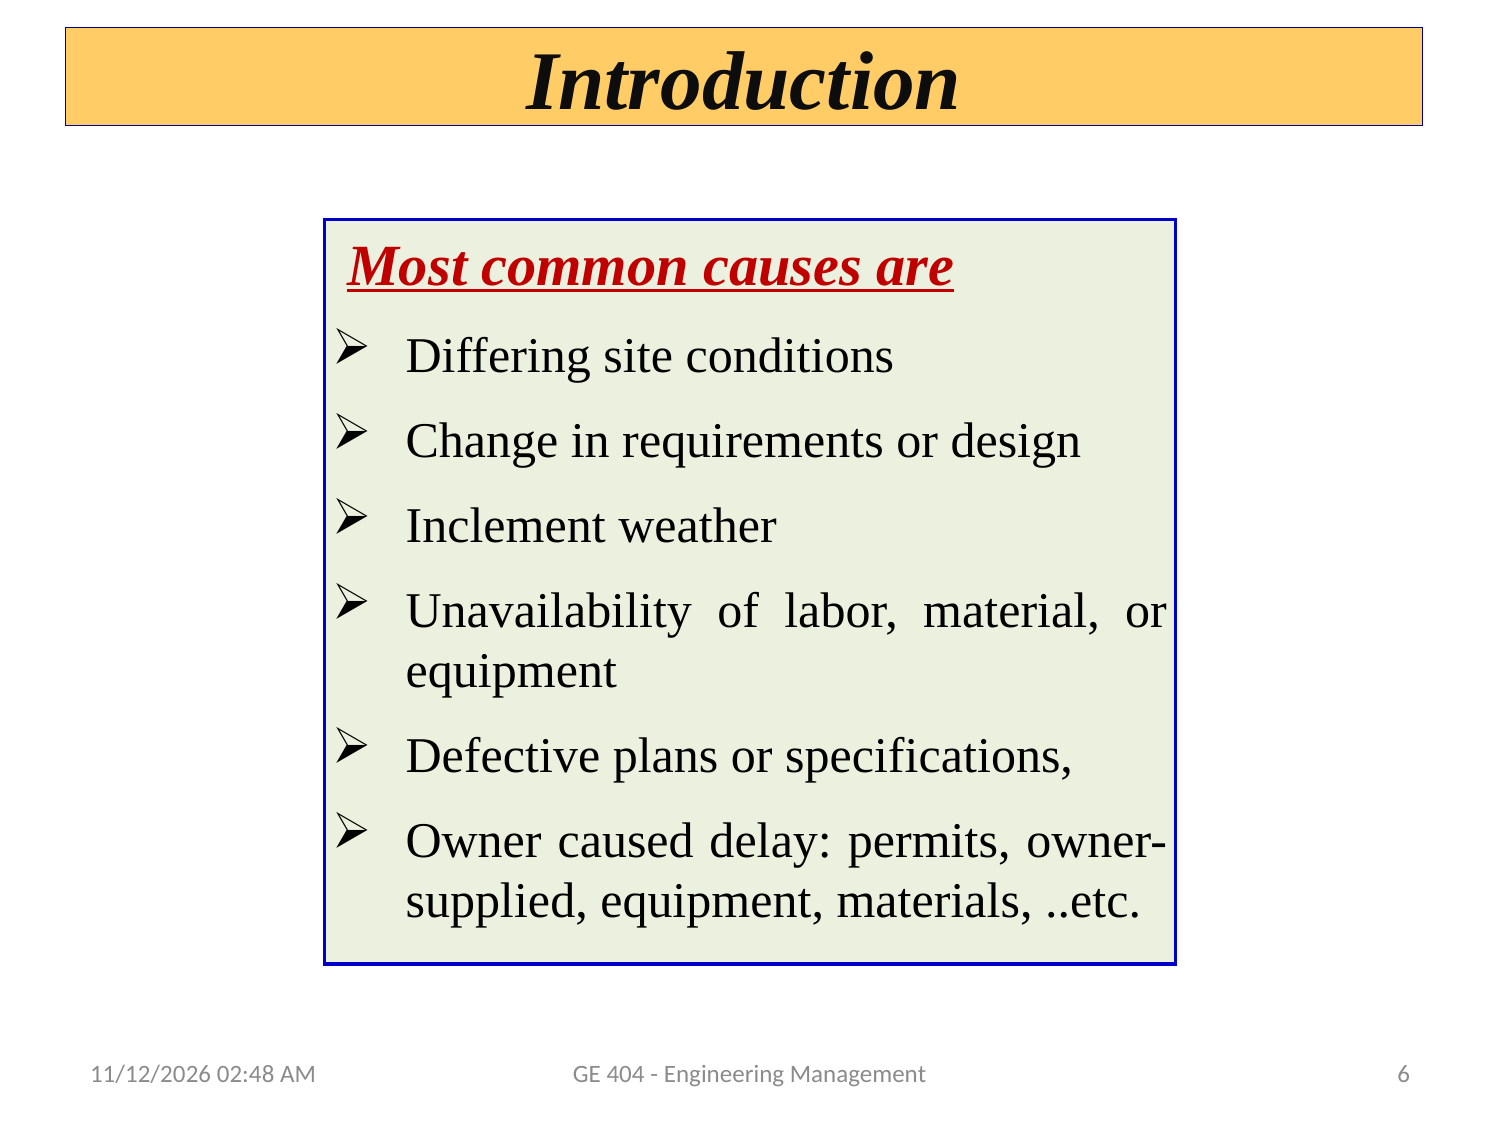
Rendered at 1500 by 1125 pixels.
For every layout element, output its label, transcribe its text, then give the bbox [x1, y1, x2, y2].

text_box Most common causes are Differing site conditions Change in requirements or design Inclement weather Unavailability of labor, material, or equipment Defective plans or specifications, Owner caused delay: permits, owner-supplied, equipment, materials, ..etc. [324, 219, 1176, 965]
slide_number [75, 1042, 425, 1103]
slide_number 6 [1074, 1042, 1425, 1103]
title Introduction [65, 27, 1423, 126]
footer GE 404 - Engineering Management [512, 1042, 988, 1103]
